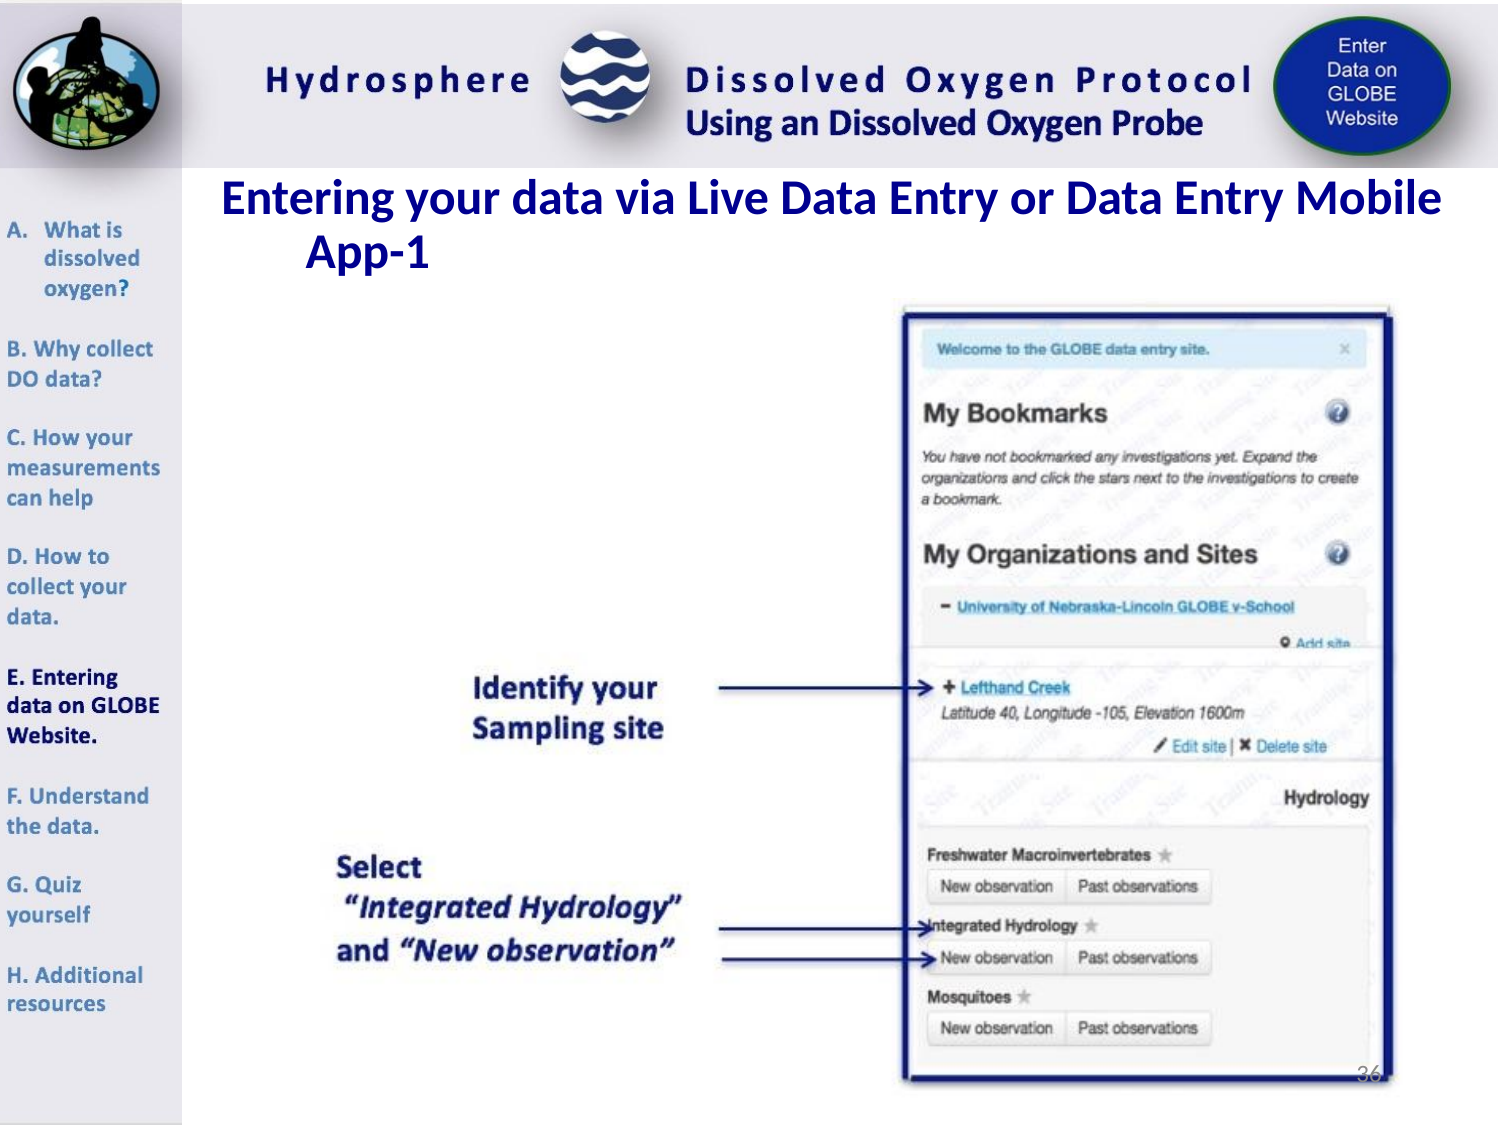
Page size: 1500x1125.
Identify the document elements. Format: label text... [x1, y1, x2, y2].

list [283, 298, 1403, 1110]
title Entering your data via Live Data Entry or Data Entry Mobile App-1 [206, 176, 1500, 299]
picture [0, 0, 1498, 1125]
